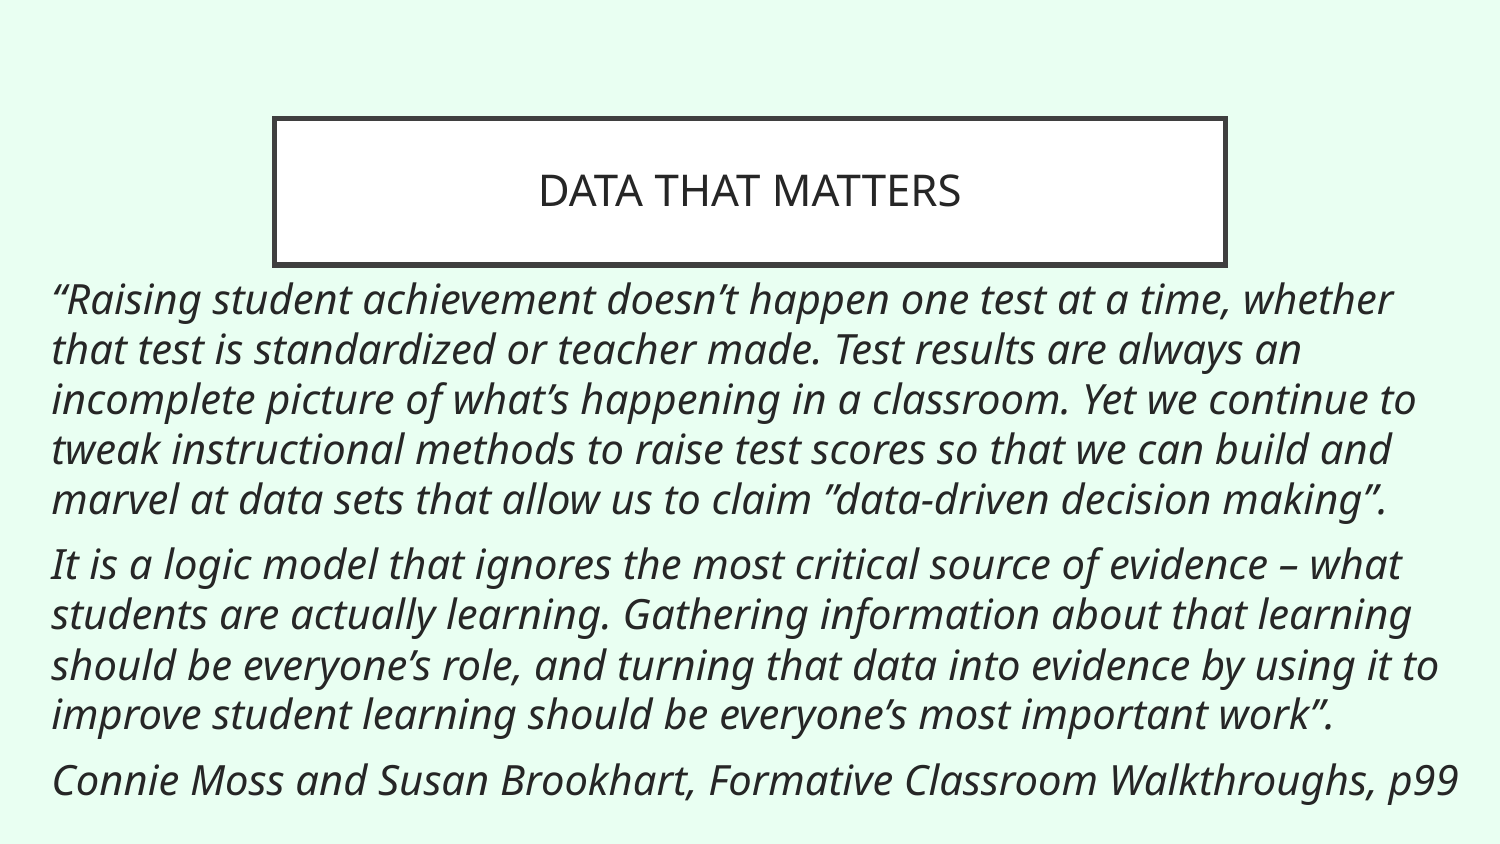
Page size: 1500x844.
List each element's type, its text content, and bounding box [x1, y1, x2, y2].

title DATA THAT MATTERS [272, 116, 1228, 264]
list “Raising student achievement doesn’t happen one test at a time, whether that test is standardized or teacher made. Test results are always an incomplete picture of what’s happening in a classroom. Yet we continue to tweak instructional methods to raise test scores so that we can build and marvel at data sets that allow us to claim ”data-driven decision making”. It is a logic model that ignores the most critical source of evidence – what students are actually learning. Gathering information about that learning should be everyone’s role, and turning that data into evidence by using it to improve student learning should be everyone’s most important work”. Connie Moss and Susan Brookhart, Formative Classroom Walkthroughs, p99 [36, 264, 1476, 842]
